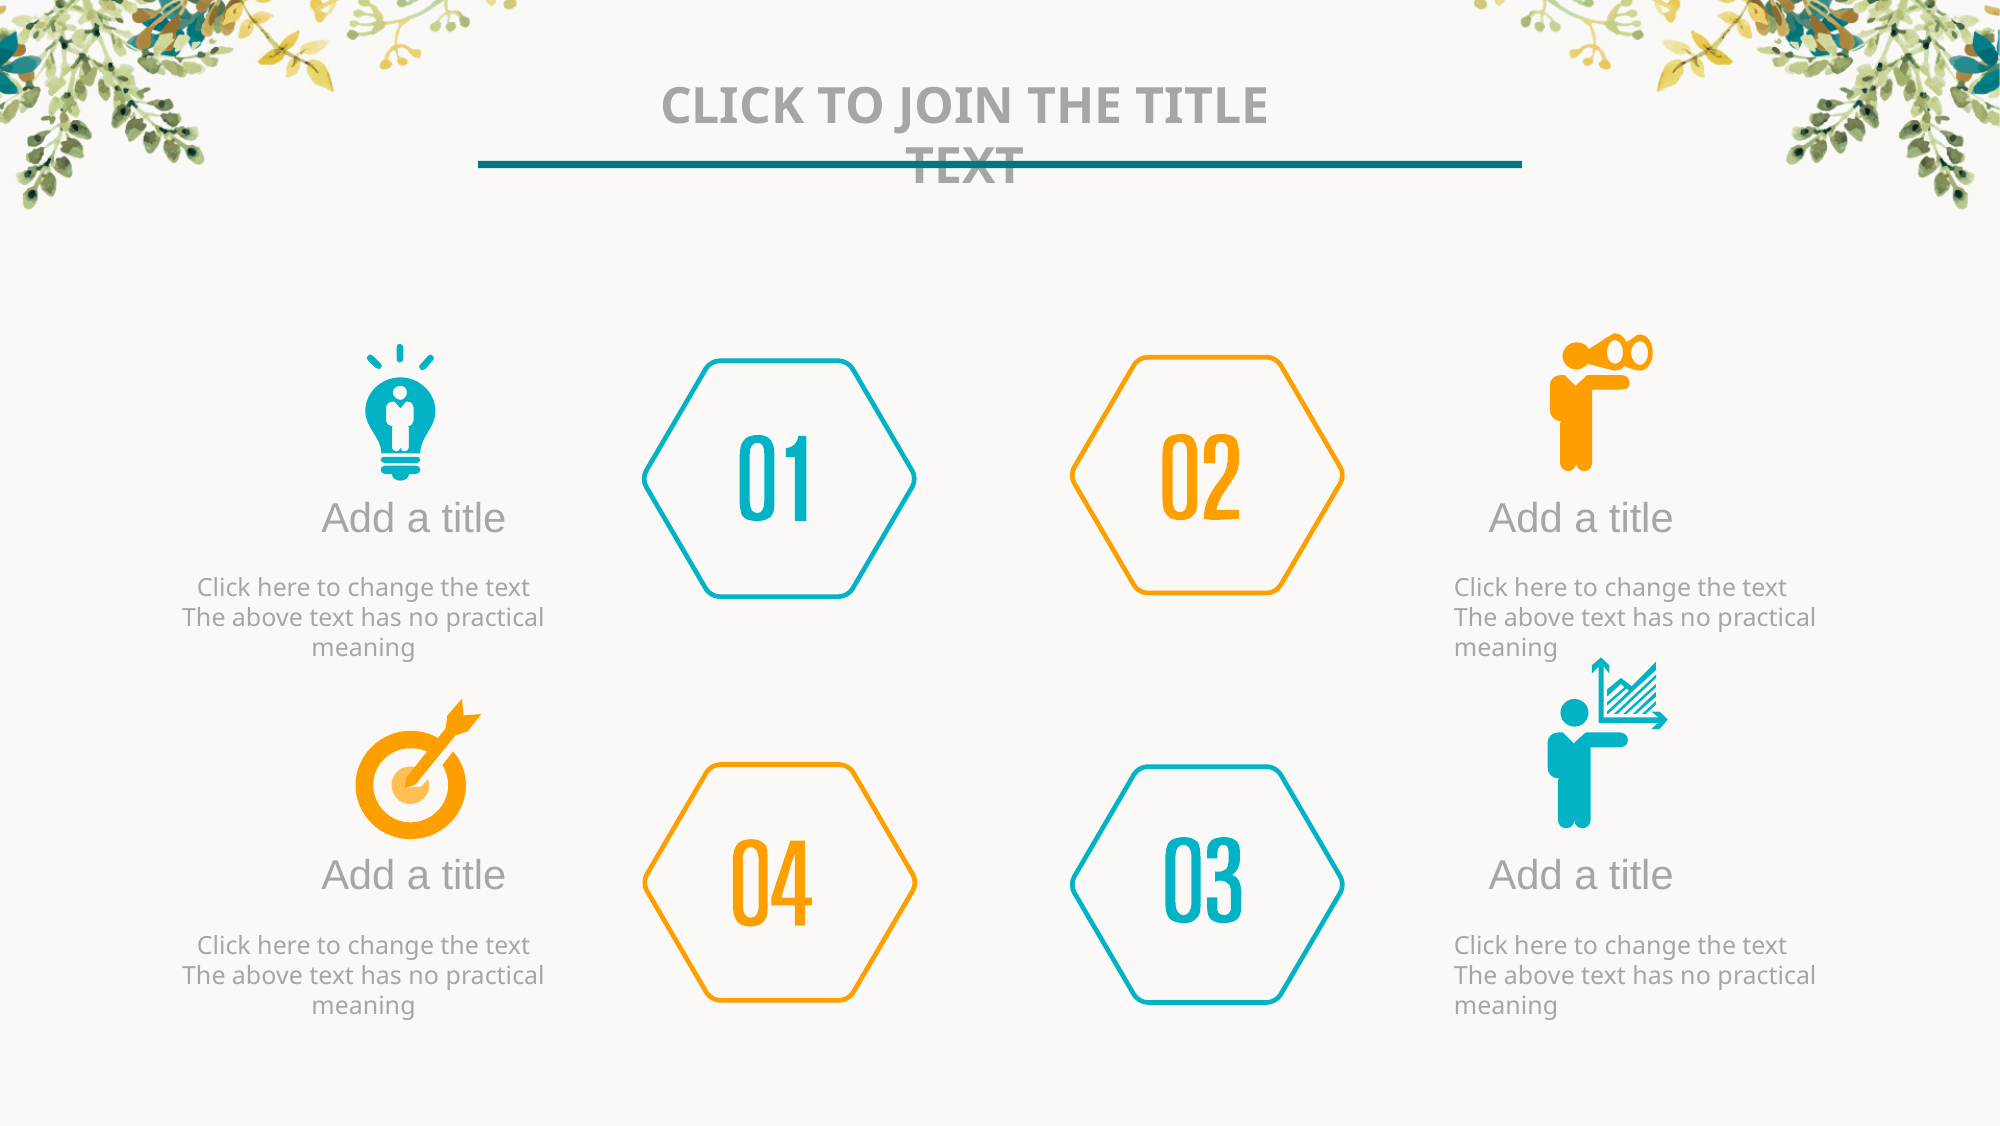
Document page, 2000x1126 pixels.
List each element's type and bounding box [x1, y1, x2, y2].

text_box [477, 67, 1523, 169]
picture [0, 0, 2000, 1126]
text_box [157, 332, 1851, 1003]
